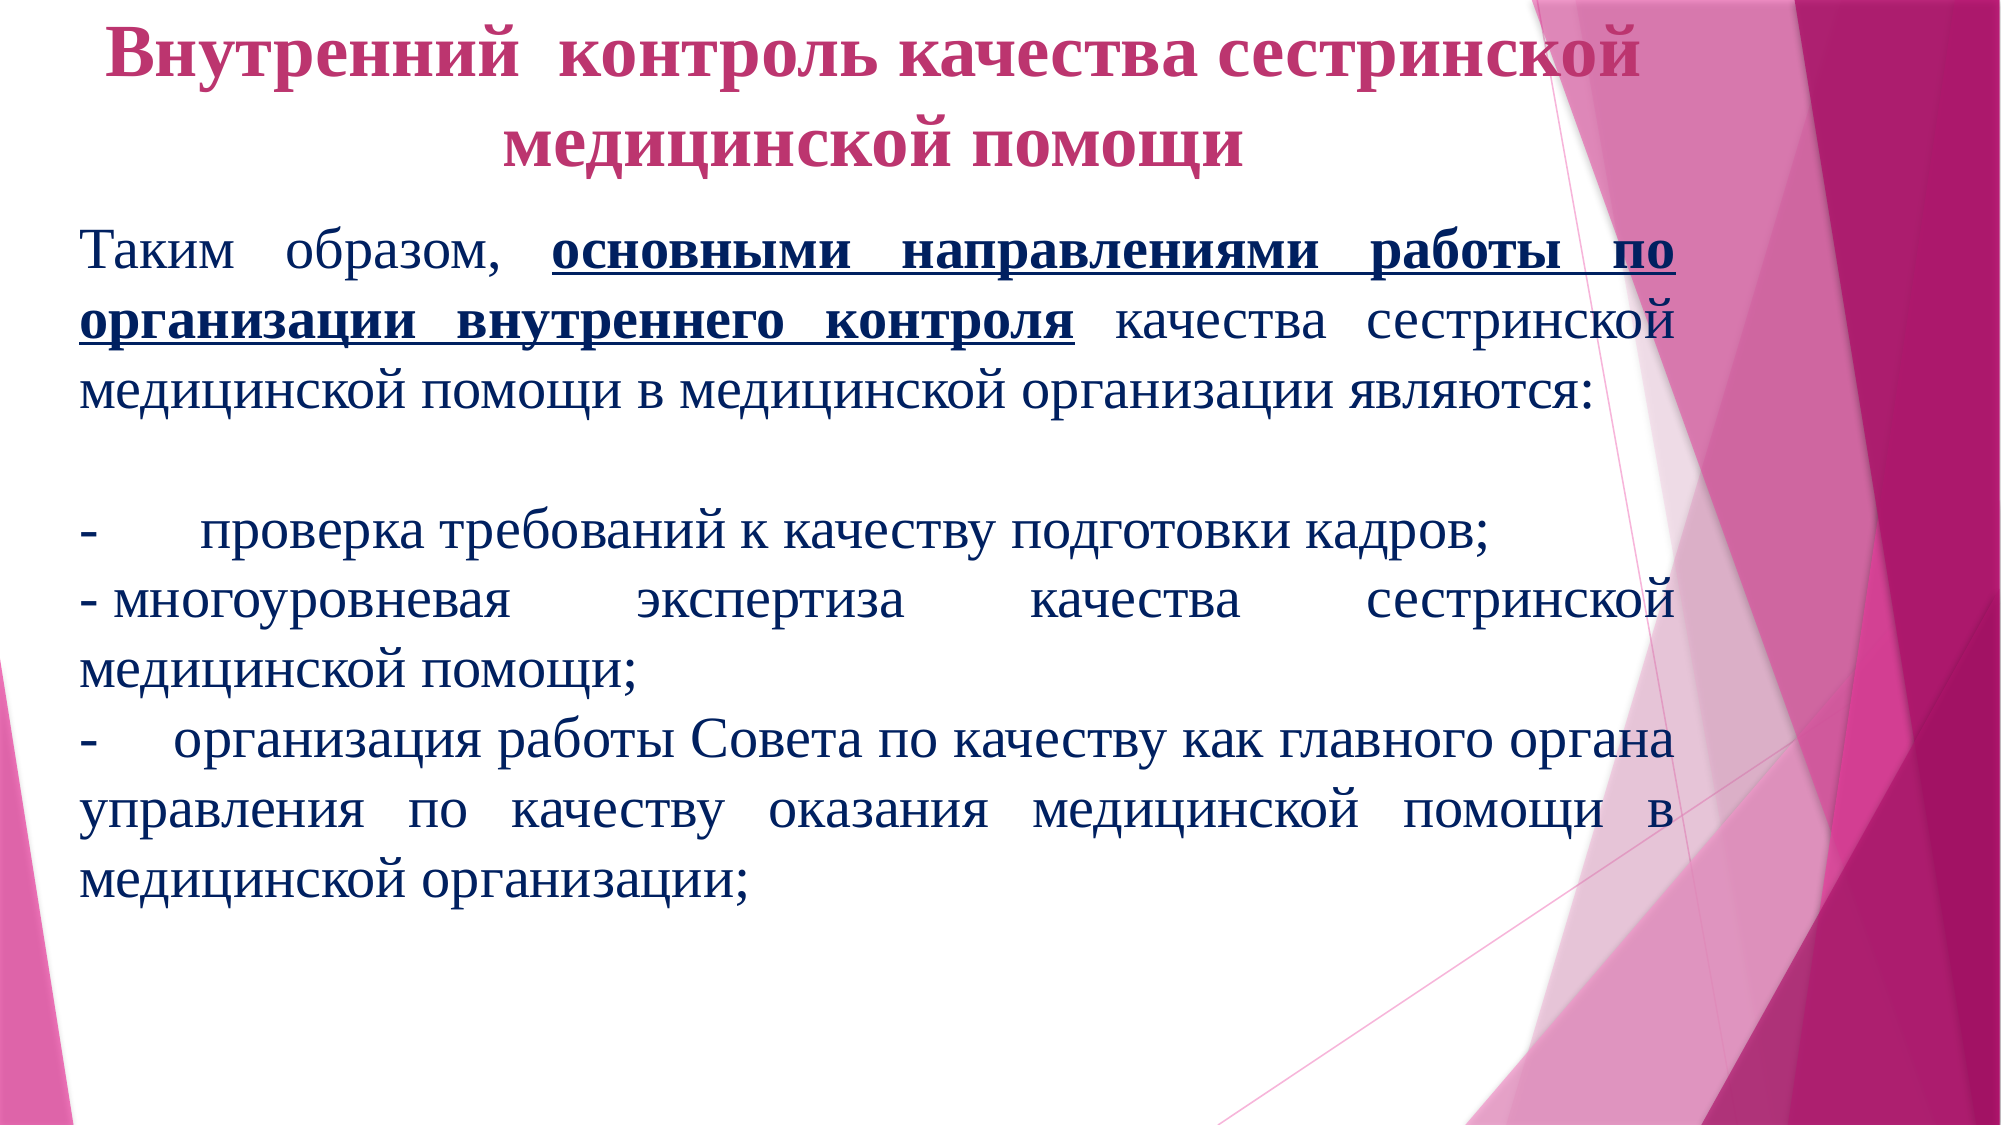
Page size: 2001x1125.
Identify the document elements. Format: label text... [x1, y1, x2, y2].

text_box Таким образом, основными направлениями работы по организации внутреннего контроля качества сестринской медицинской помощи в медицинской организации являются: - проверка требований к качеству подготовки кадров; - многоуровневая экспертиза качества сестринской медицинской помощи; - организация работы Совета по качеству как главного органа управления по качеству оказания медицинской помощи в медицинской организации; [64, 202, 1691, 987]
text_box Внутренний контроль качества сестринской медицинской помощи [0, 0, 1750, 190]
list [172, 278, 1789, 1040]
